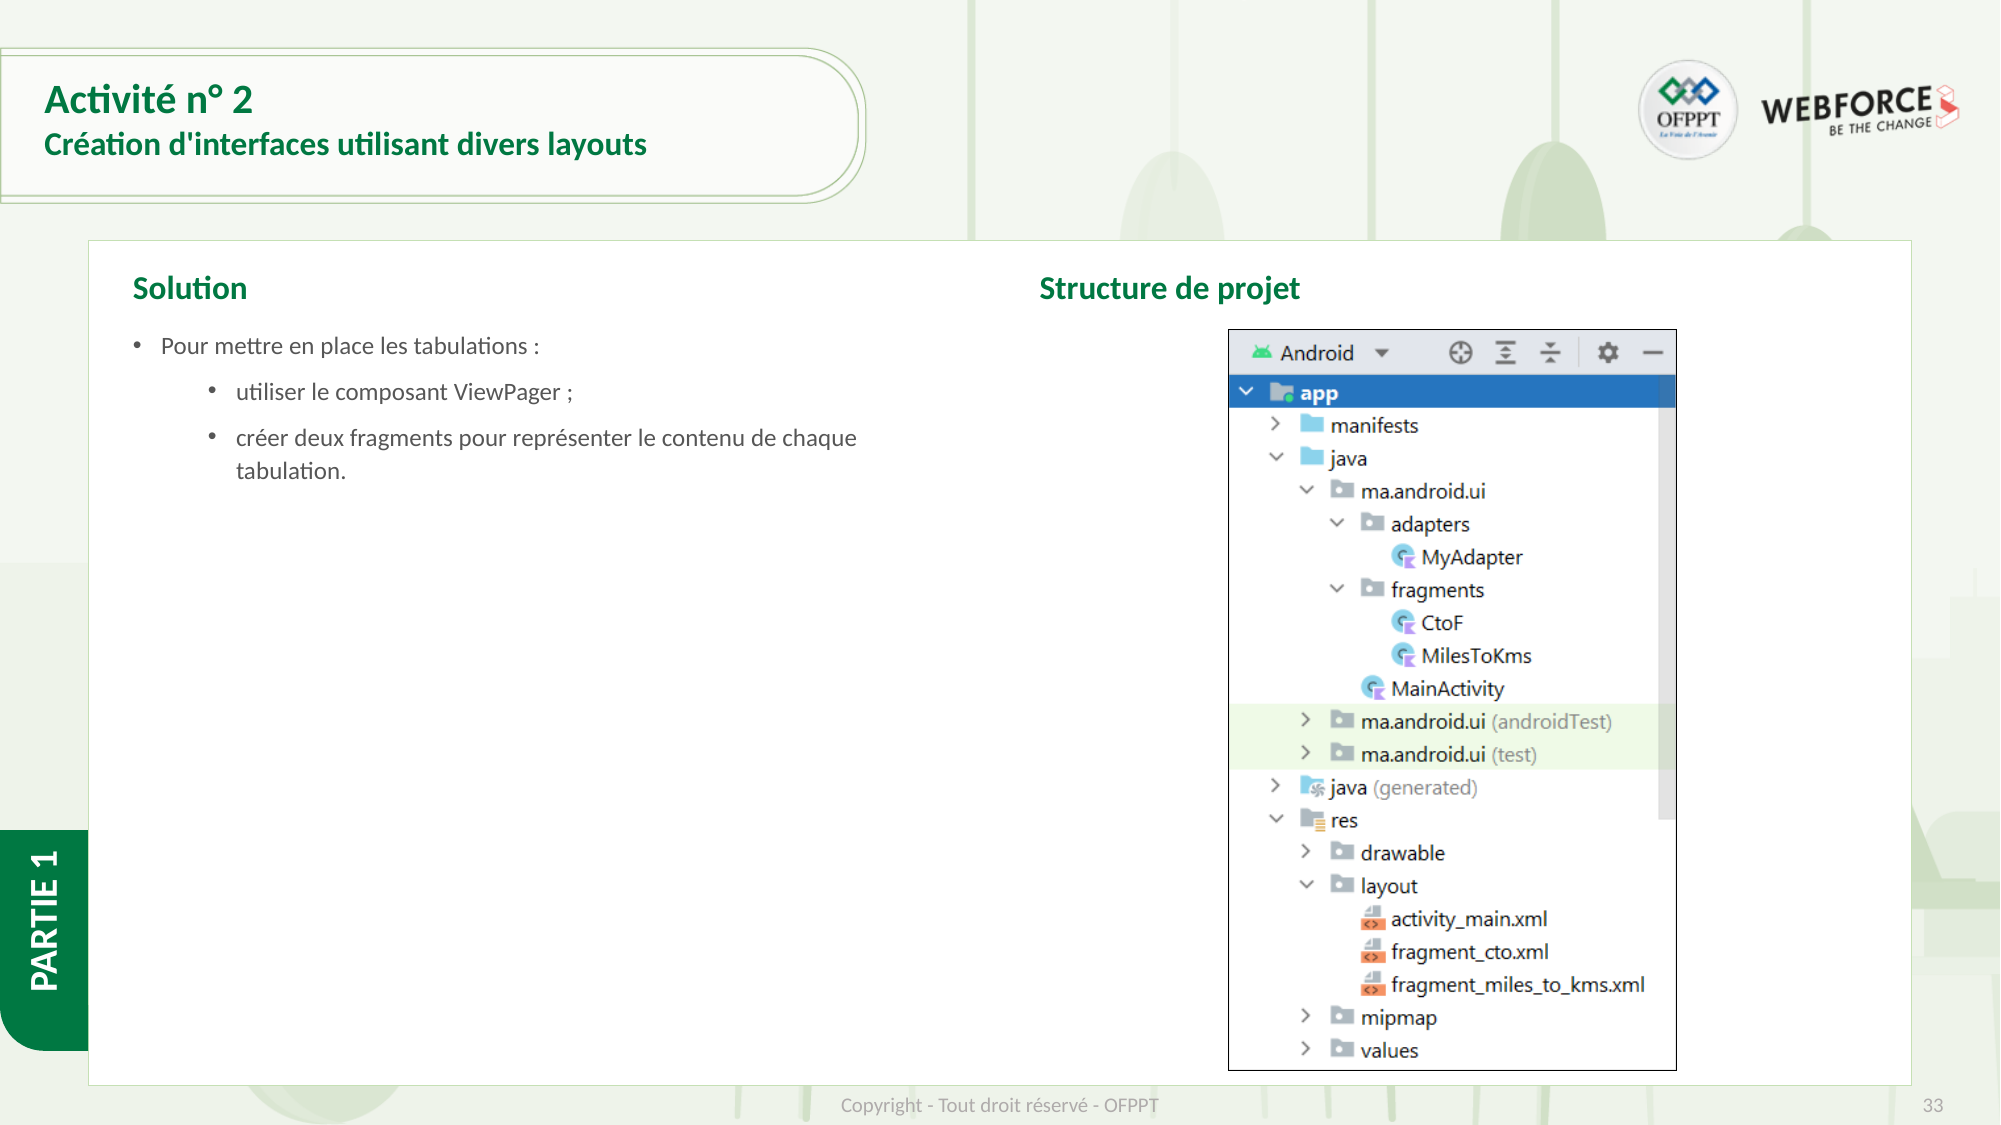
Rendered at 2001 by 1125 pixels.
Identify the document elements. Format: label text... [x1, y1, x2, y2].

title Activité n° 2 [29, 65, 863, 119]
picture [1634, 56, 1743, 164]
list Création d'interfaces utilisant divers layouts [29, 119, 863, 192]
list Solution [118, 265, 975, 318]
picture [1754, 75, 1967, 145]
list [1228, 329, 1677, 1071]
list Pour mettre en place les tabulations : utiliser le composant ViewPager ; créer deux fragments pour représenter le contenu de chaque tabulation. [118, 318, 975, 1060]
list Structure de projet [1024, 265, 1881, 318]
